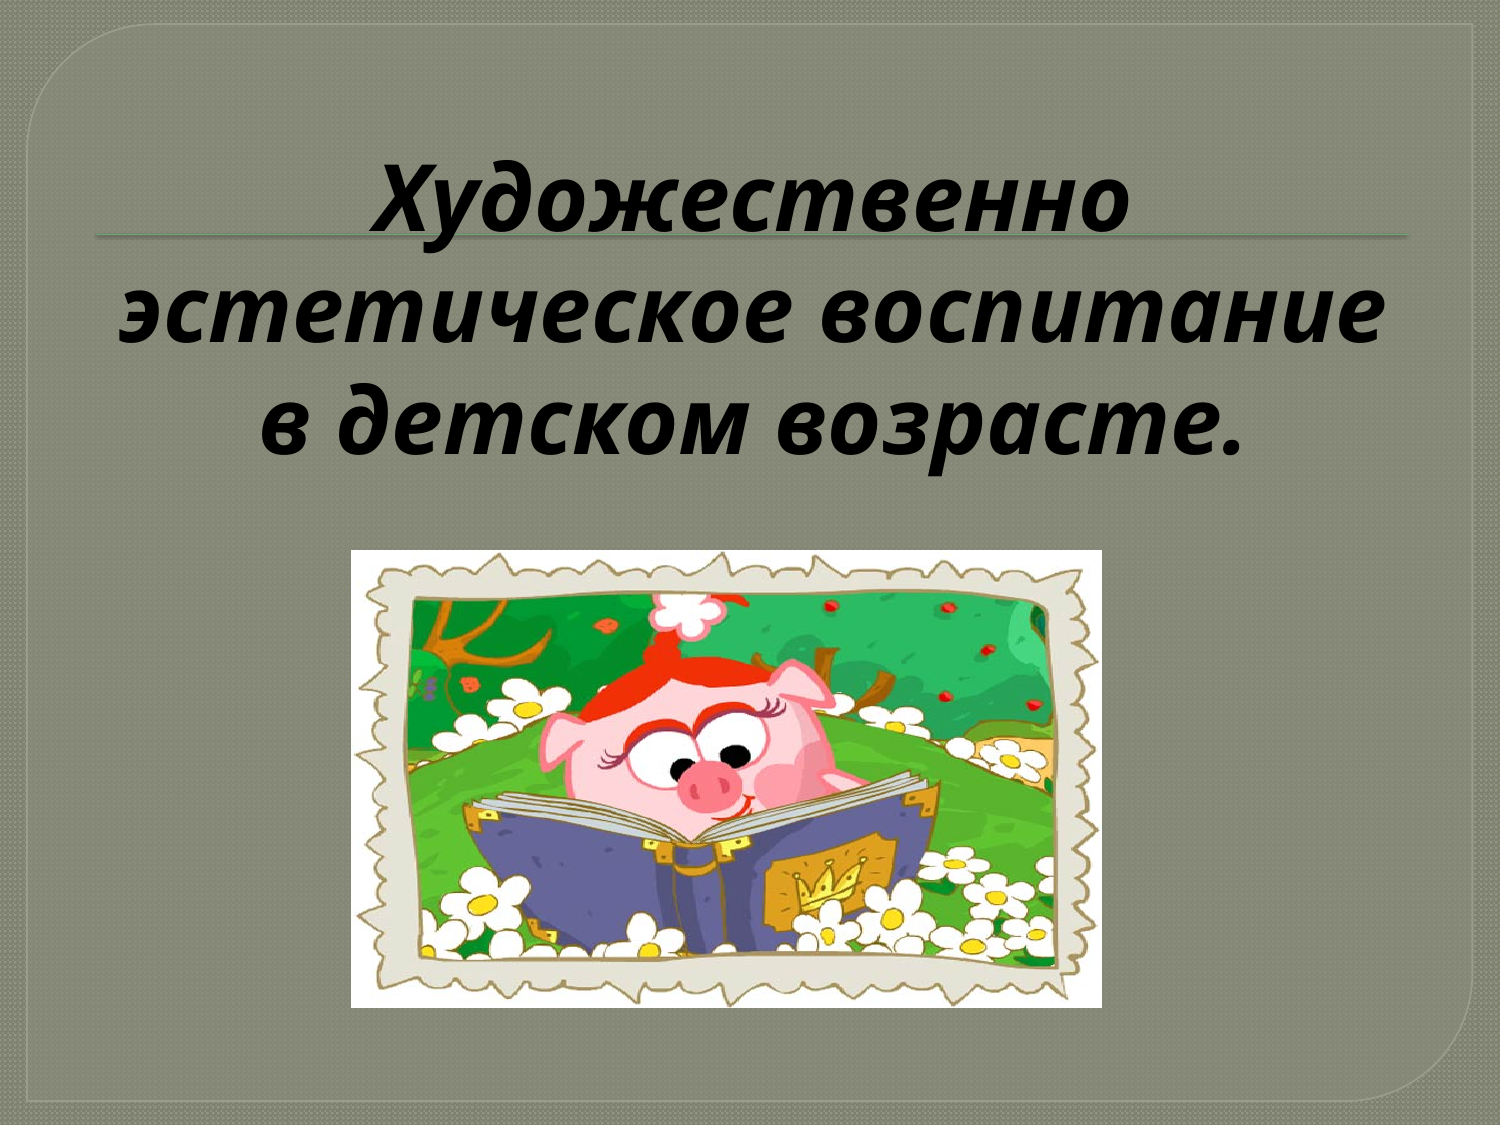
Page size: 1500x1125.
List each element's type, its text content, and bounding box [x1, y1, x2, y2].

picture [351, 550, 1102, 1009]
title Художественно эстетическое воспитание в детском возрасте. [75, 43, 1425, 481]
